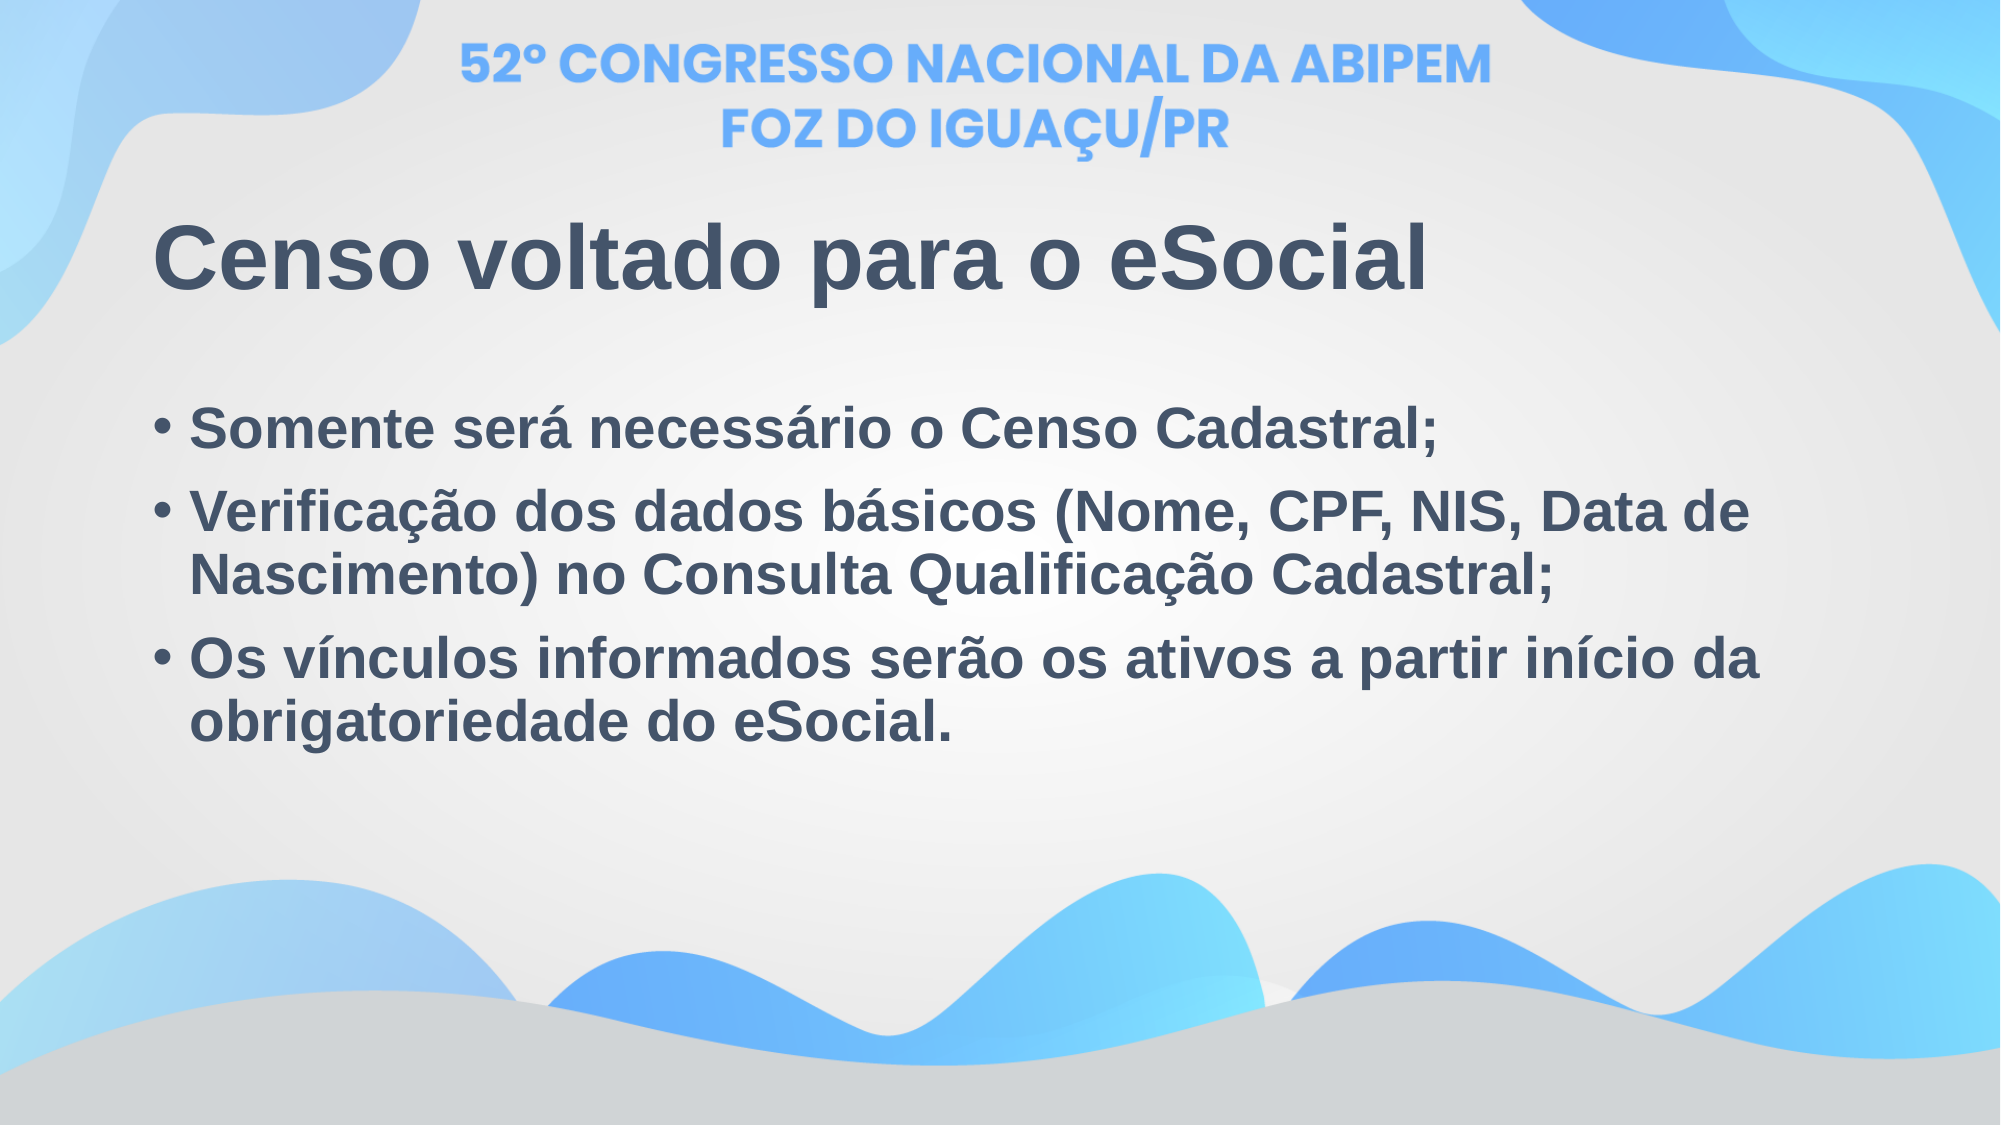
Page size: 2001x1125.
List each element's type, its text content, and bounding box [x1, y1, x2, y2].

list Somente será necessário o Censo Cadastral; Verificação dos dados básicos (Nome, CPF, NIS, Data de Nascimento) no Consulta Qualificação Cadastral; Os vínculos informados serão os ativos a partir início da obrigatoriedade do eSocial. [137, 390, 1863, 1105]
title Censo voltado para o eSocial [137, 150, 1863, 369]
picture [0, 0, 2001, 1125]
